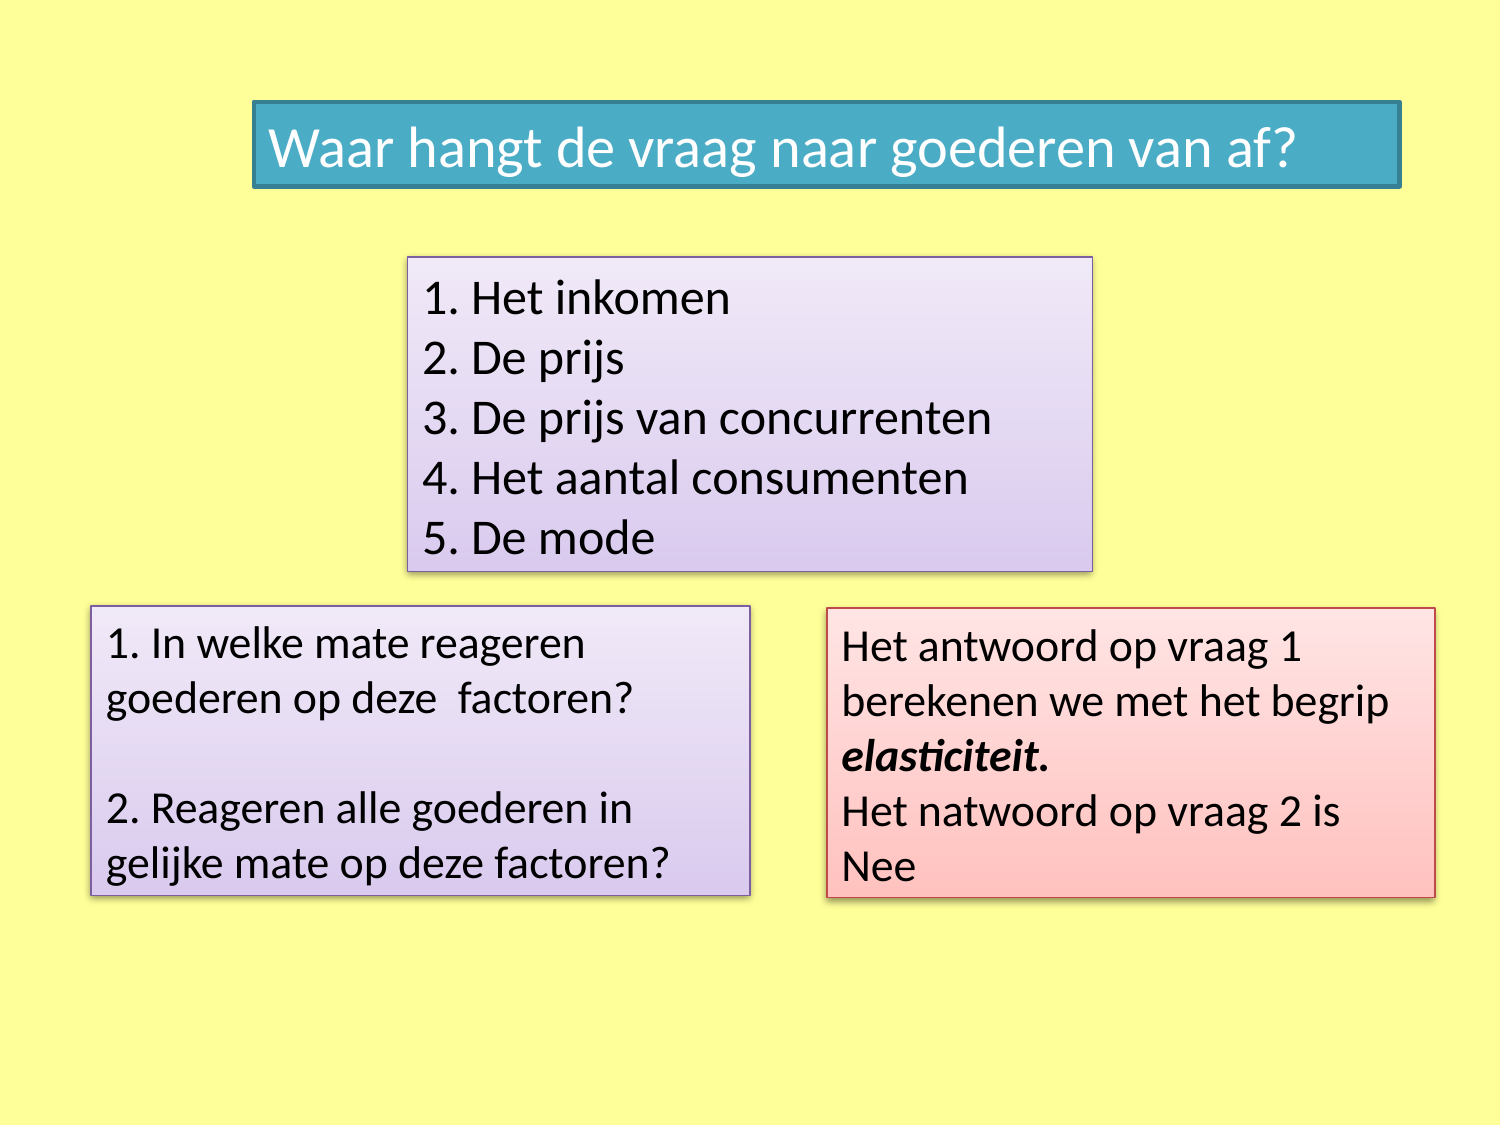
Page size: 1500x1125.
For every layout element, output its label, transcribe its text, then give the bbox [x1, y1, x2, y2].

text_box Waar hangt de vraag naar goederen van af? [252, 100, 1402, 189]
text_box Het antwoord op vraag 1 berekenen we met het begrip elasticiteit. Het natwoord op vraag 2 is Nee [826, 607, 1436, 898]
text_box 1. Het inkomen 2. De prijs 3. De prijs van concurrenten 4. Het aantal consumenten 5. De mode [407, 256, 1093, 572]
text_box 1. In welke mate reageren goederen op deze factoren? 2. Reageren alle goederen in gelijke mate op deze factoren? [90, 605, 751, 896]
